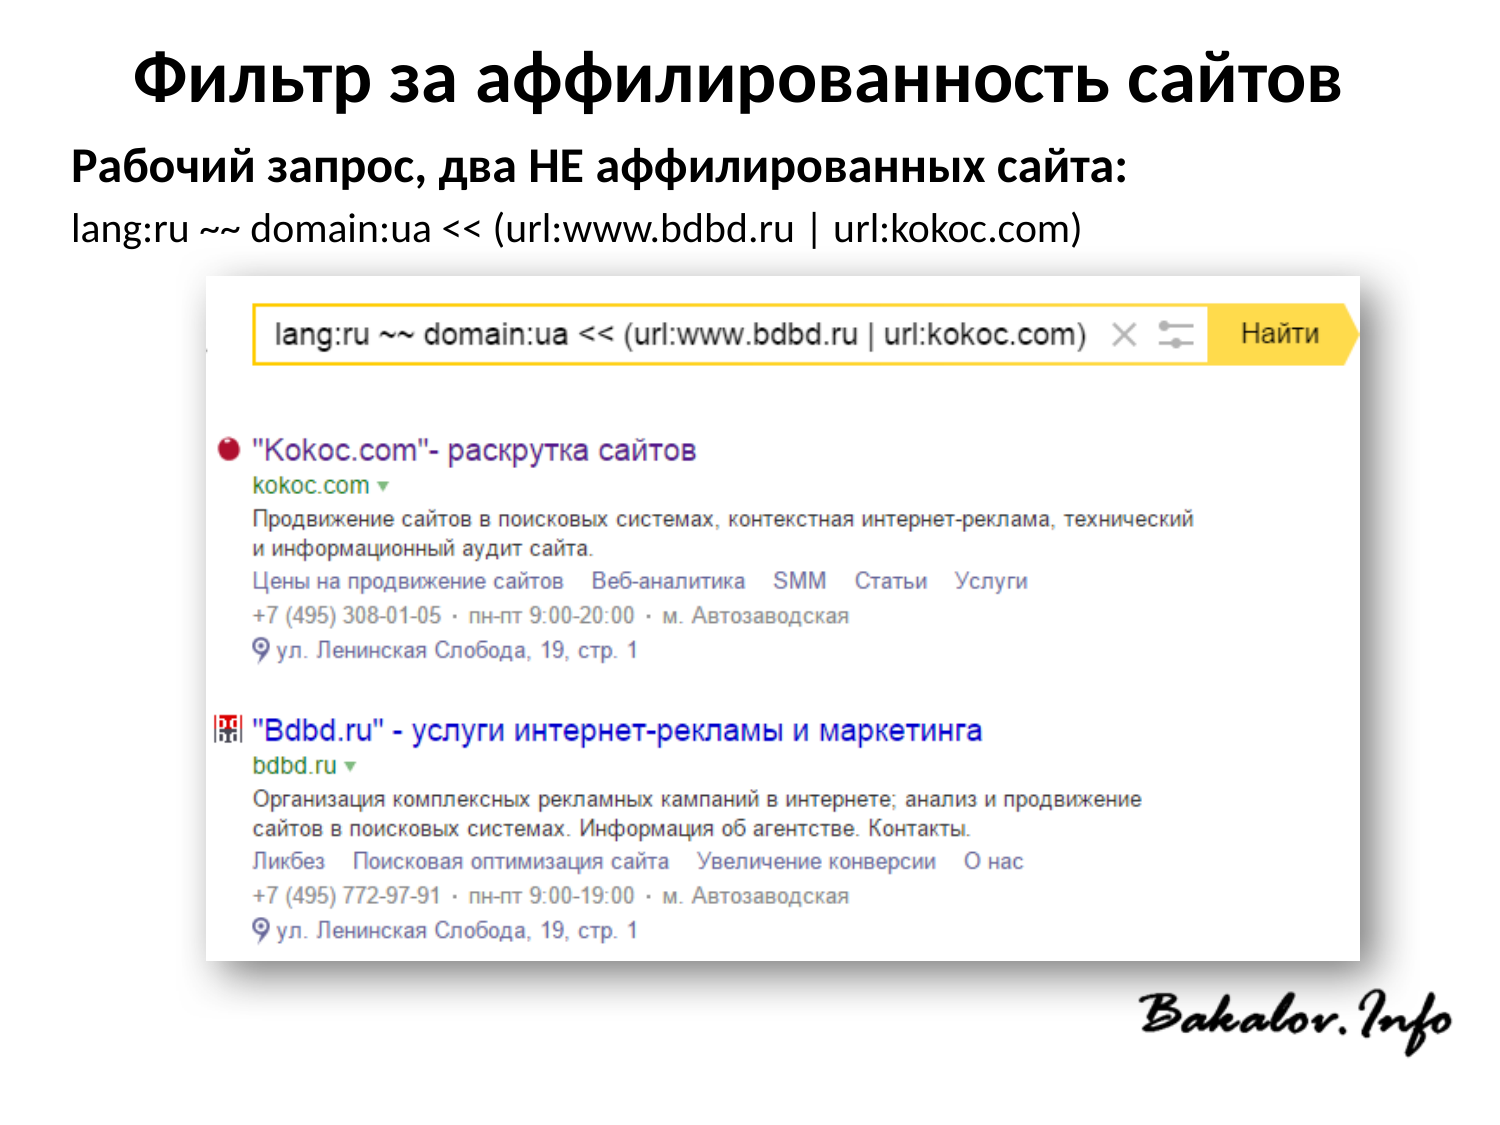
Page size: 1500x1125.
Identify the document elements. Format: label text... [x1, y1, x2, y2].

text_box Рабочий запрос, два НЕ аффилированных сайта: lang:ru ~~ domain:ua << (url:www.bdbd.ru | url:kokoc.com) [56, 125, 1450, 988]
picture [206, 275, 1361, 961]
text_box Фильтр за аффилированность сайтов [53, 30, 1425, 114]
picture [1136, 987, 1456, 1060]
